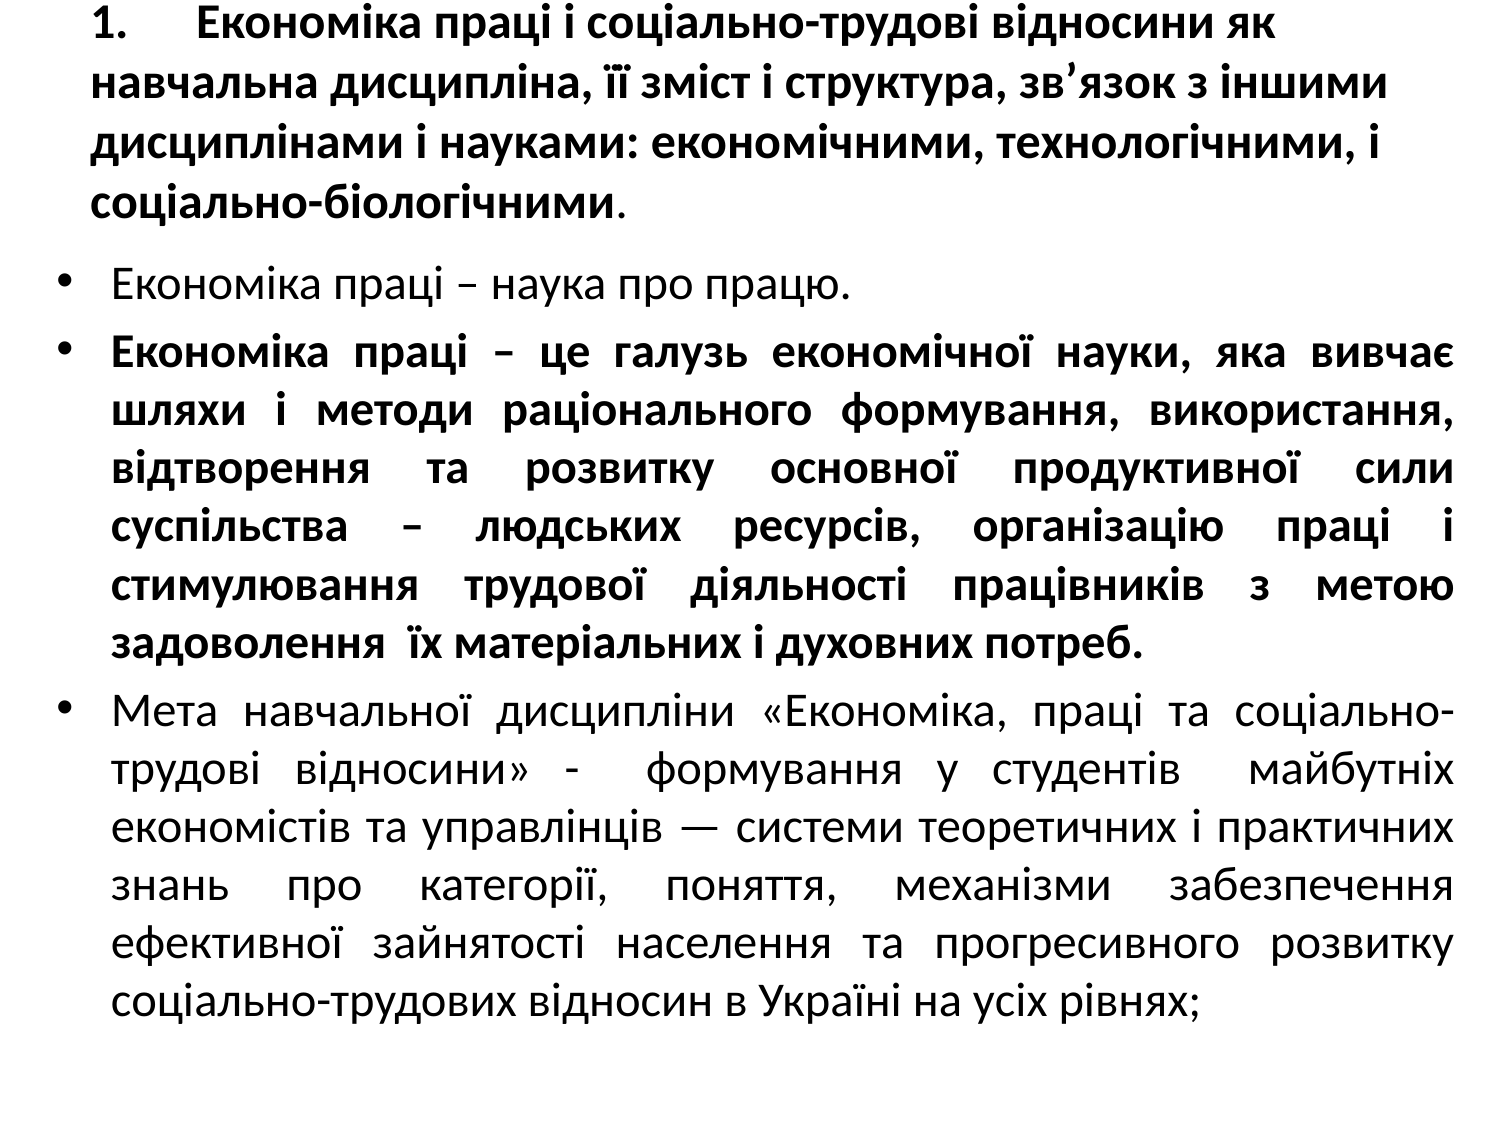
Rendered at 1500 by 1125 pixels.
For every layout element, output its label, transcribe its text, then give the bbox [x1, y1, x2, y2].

list Економіка праці – наука про працю. Економіка праці – це галузь економічної науки, яка вивчає шляхи і методи раціонального формування, використання, відтворення та розвитку основної продуктивної сили суспільства – людських ресурсів, організацію праці і стимулювання трудової діяльності працівників з метою задоволення їх матеріальних і духовних потреб. Мета навчальної дисципліни «Економіка, праці та соціально-трудові відносини» - формування у студентів майбутніх економістів та управлінців — системи теоретичних і практичних знань про категорії, поняття, механізми забезпечення ефективної зайнятості населення та прогресивного розвитку соціально-трудових відносин в Україні на усіх рівнях; [41, 243, 1471, 1083]
title 1. Економіка праці і соціально-трудові відносини як навчальна дисципліна, її зміст і структура, зв’язок з іншими дисциплінами і науками: економічними, технологічними, і соціально-біологічними. [75, 45, 1425, 233]
